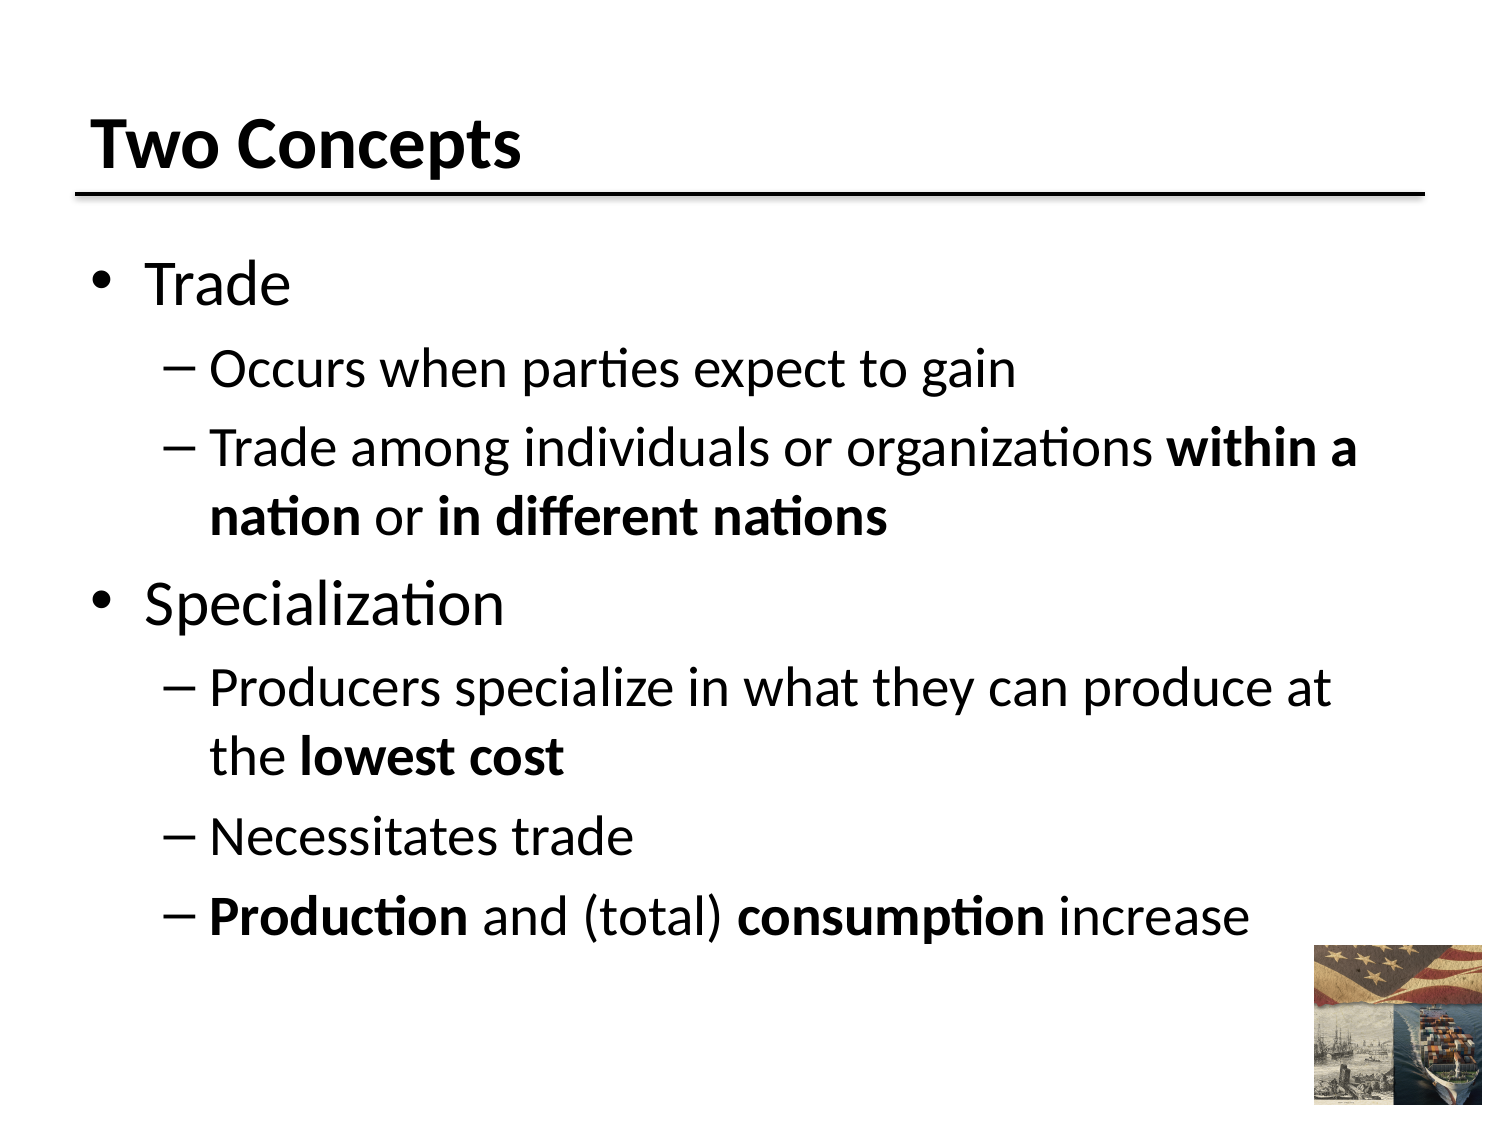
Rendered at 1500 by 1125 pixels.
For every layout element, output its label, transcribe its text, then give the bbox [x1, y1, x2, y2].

picture [1314, 945, 1482, 1105]
list Trade Occurs when parties expect to gain Trade among individuals or organizations within a nation or in different nations Specialization Producers specialize in what they can produce at the lowest cost Necessitates trade Production and (total) consumption increase [75, 232, 1425, 961]
title Two Concepts [75, 45, 1425, 232]
